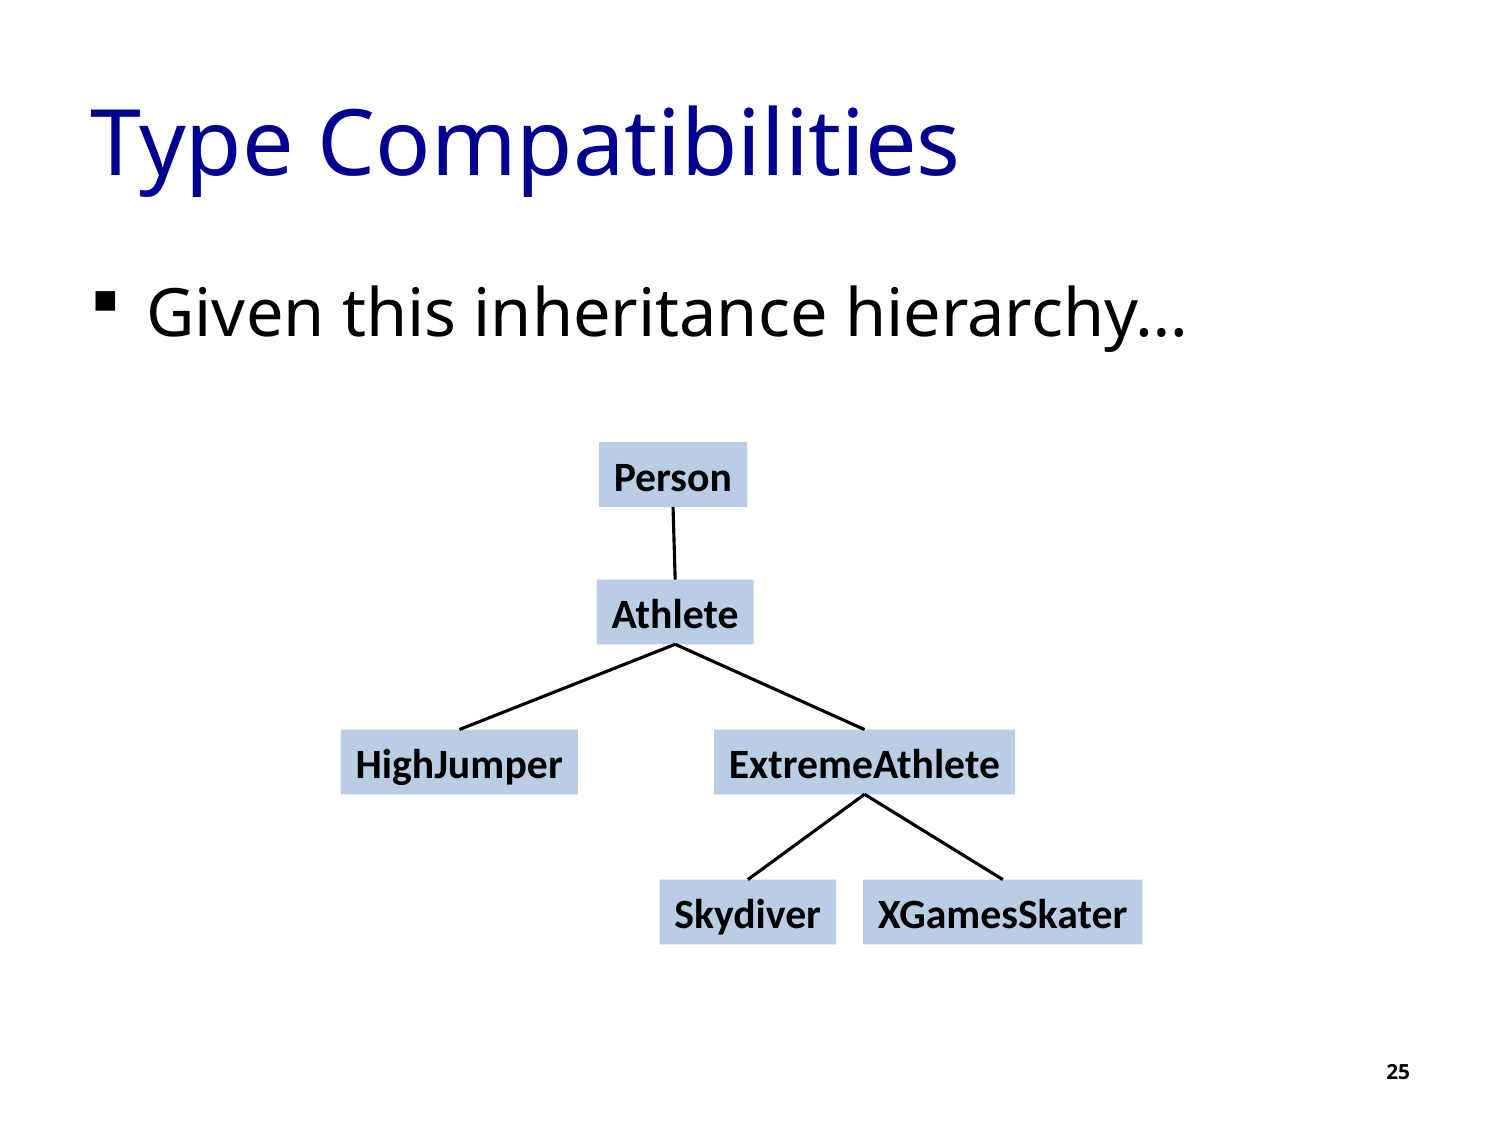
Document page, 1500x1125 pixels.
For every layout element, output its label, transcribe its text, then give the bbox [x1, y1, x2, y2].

slide_number 25 [1074, 1042, 1425, 1103]
list Given this inheritance hierarchy… [75, 262, 1425, 1005]
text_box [339, 441, 1146, 946]
title Type Compatibilities [75, 45, 1425, 233]
